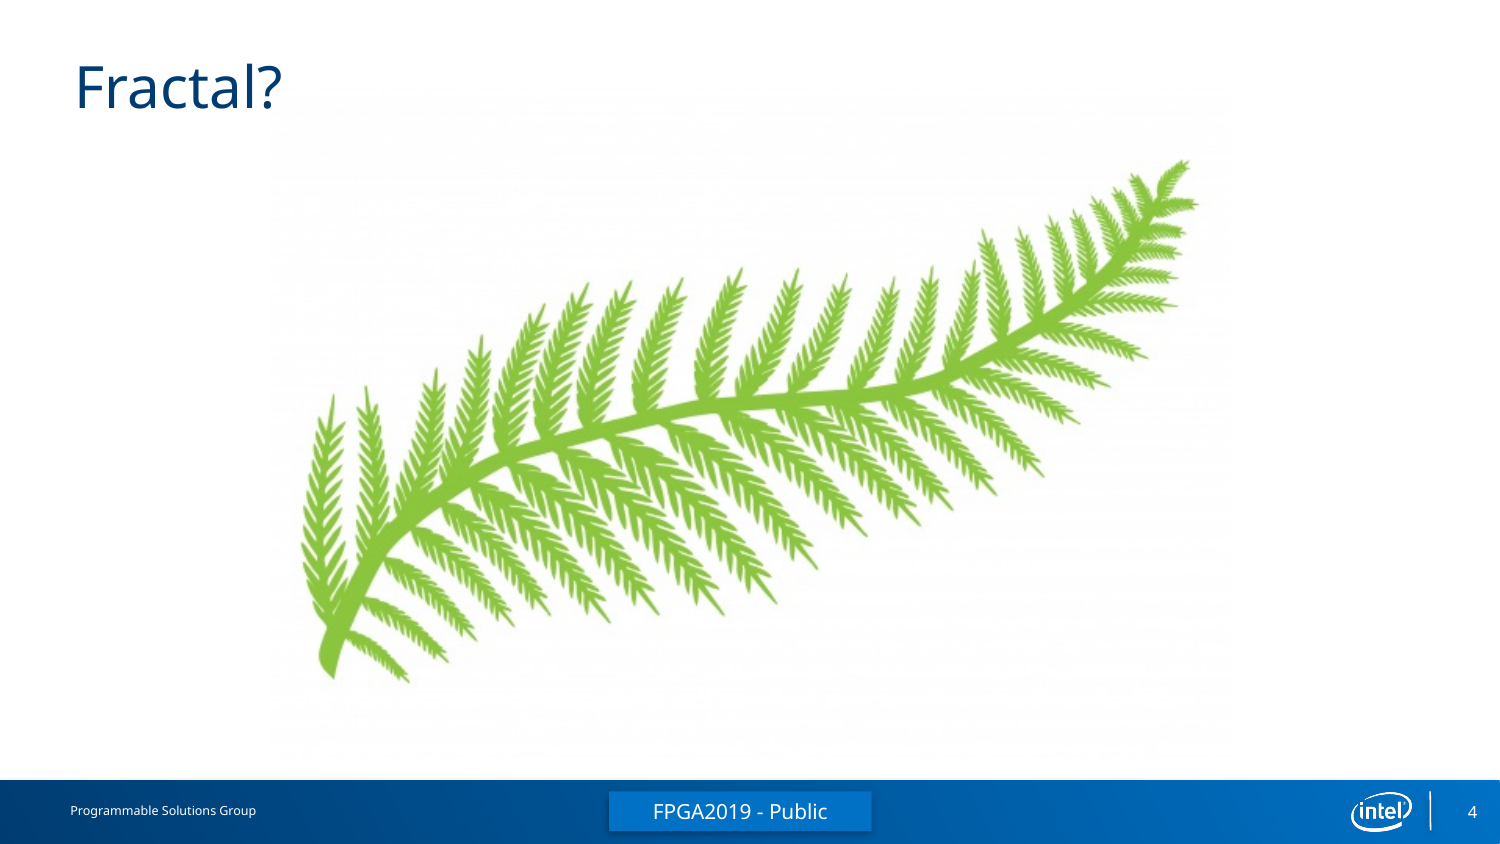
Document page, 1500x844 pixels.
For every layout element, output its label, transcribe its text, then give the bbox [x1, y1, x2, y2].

picture [269, 85, 1231, 759]
slide_number 4 [1127, 791, 1478, 837]
title Fractal? [74, 50, 1425, 194]
text_box FPGA2019 - Public [608, 791, 872, 832]
